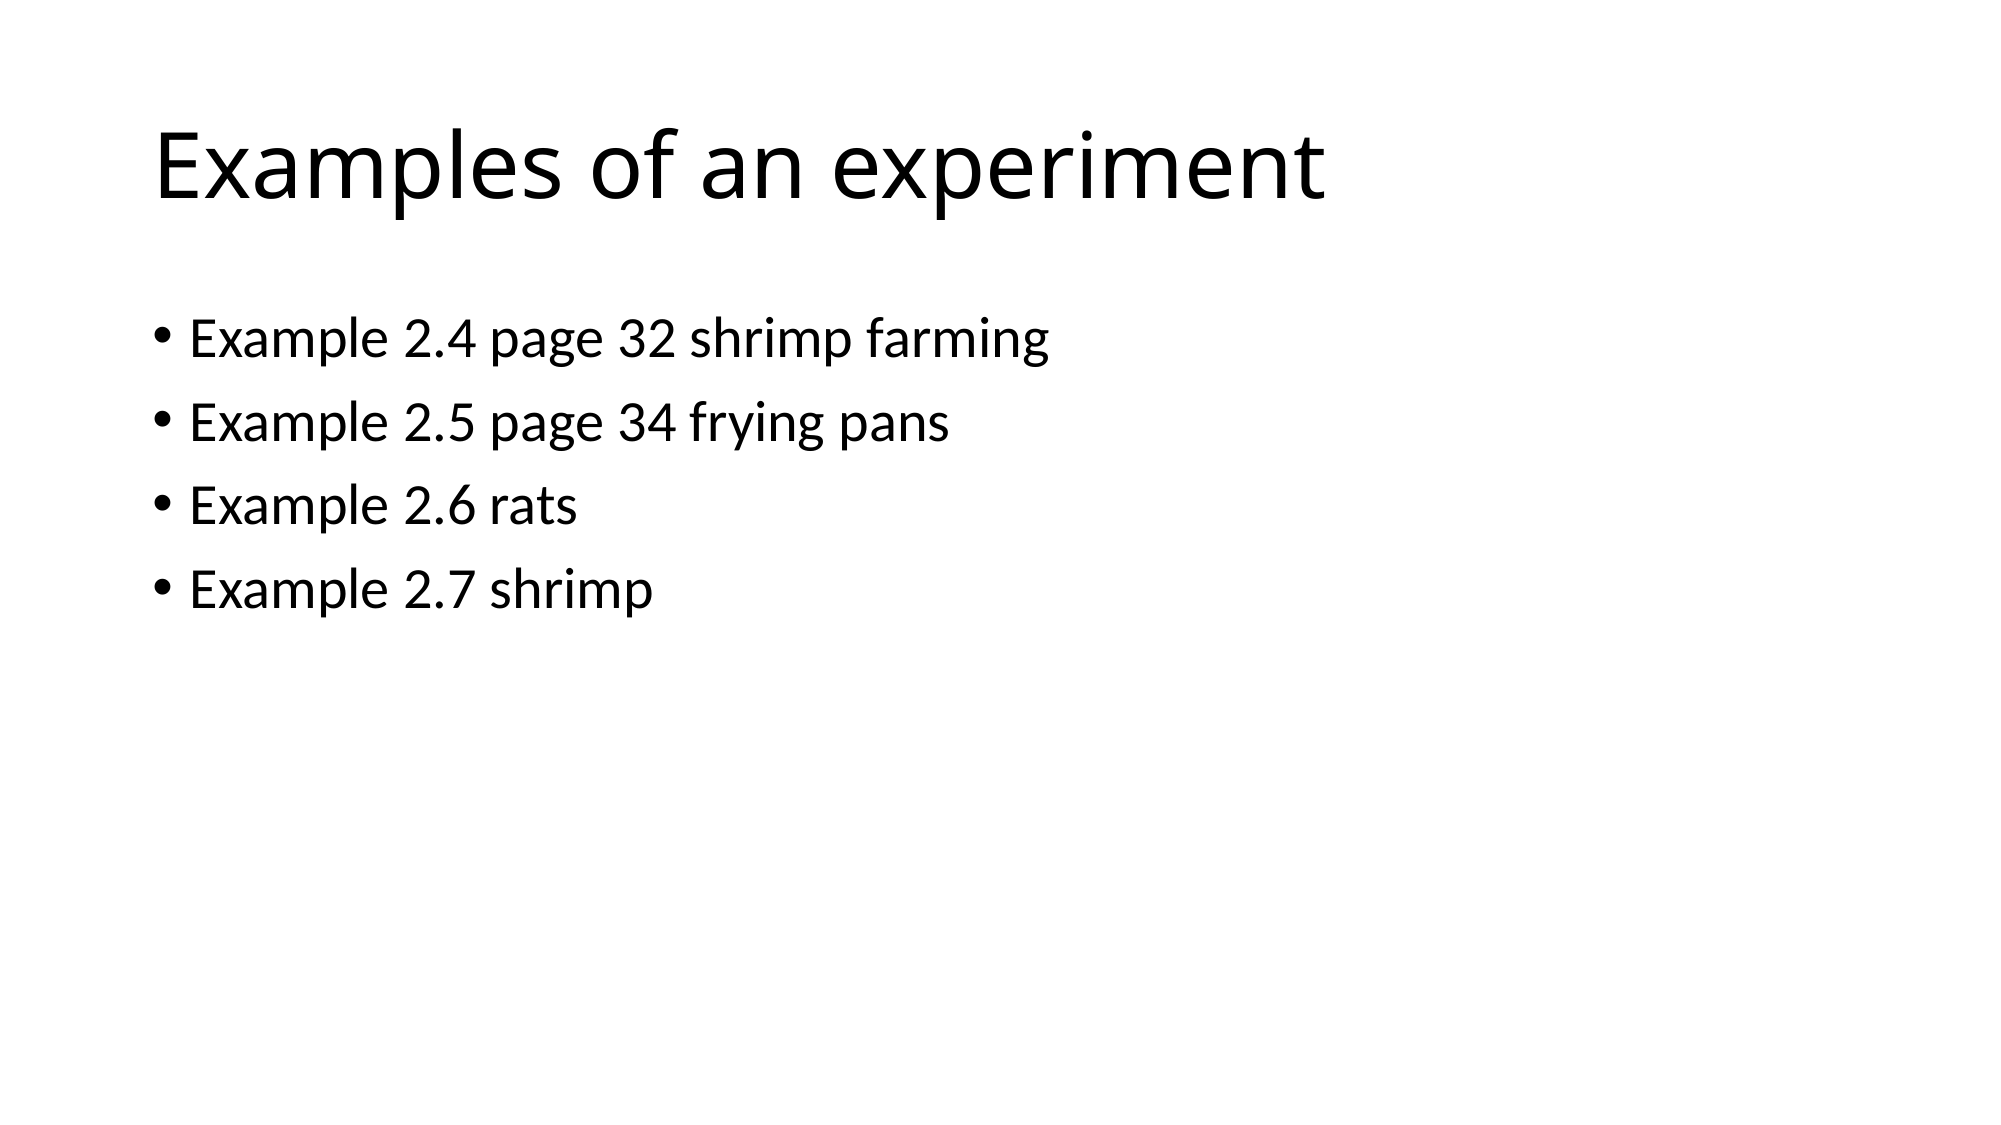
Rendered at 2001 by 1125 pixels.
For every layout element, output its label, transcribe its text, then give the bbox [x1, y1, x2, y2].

list Example 2.4 page 32 shrimp farming Example 2.5 page 34 frying pans Example 2.6 rats Example 2.7 shrimp [137, 299, 1863, 1014]
title Examples of an experiment [137, 59, 1863, 278]
